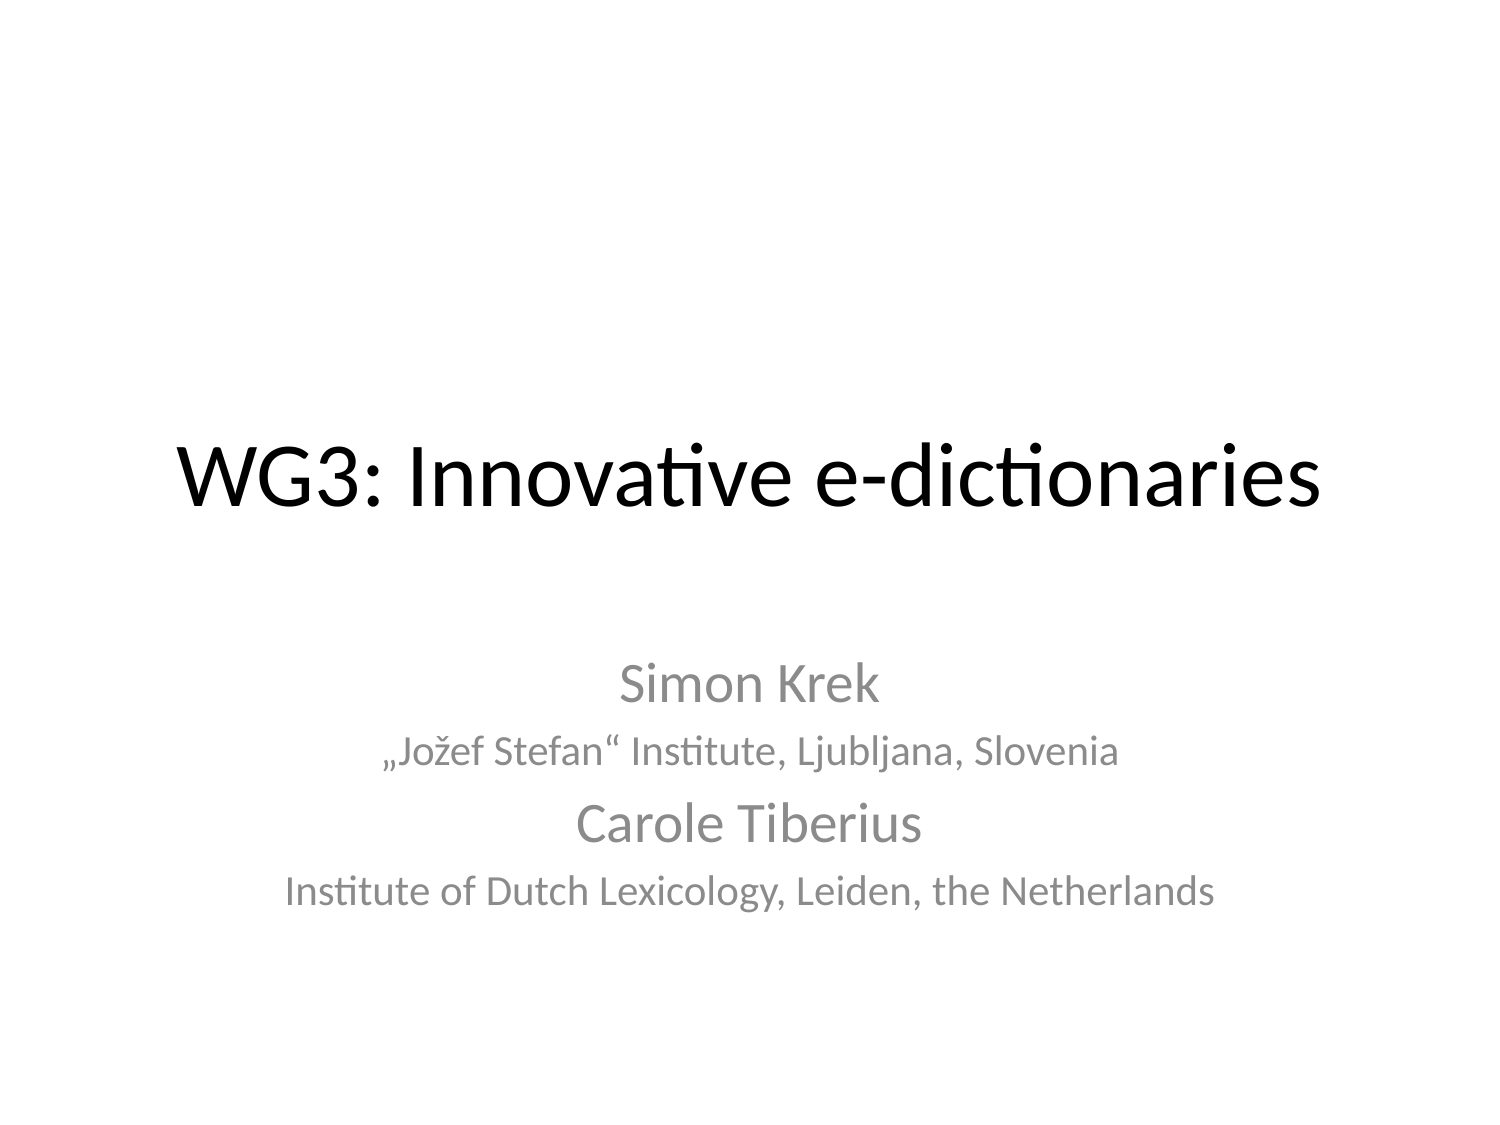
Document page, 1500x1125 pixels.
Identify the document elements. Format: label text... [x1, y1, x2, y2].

title WG3: Innovative e-dictionaries [112, 349, 1388, 591]
subtitle Simon Krek „Jožef Stefan“ Institute, Ljubljana, Slovenia Carole Tiberius Institute of Dutch Lexicology, Leiden, the Netherlands [225, 637, 1275, 925]
